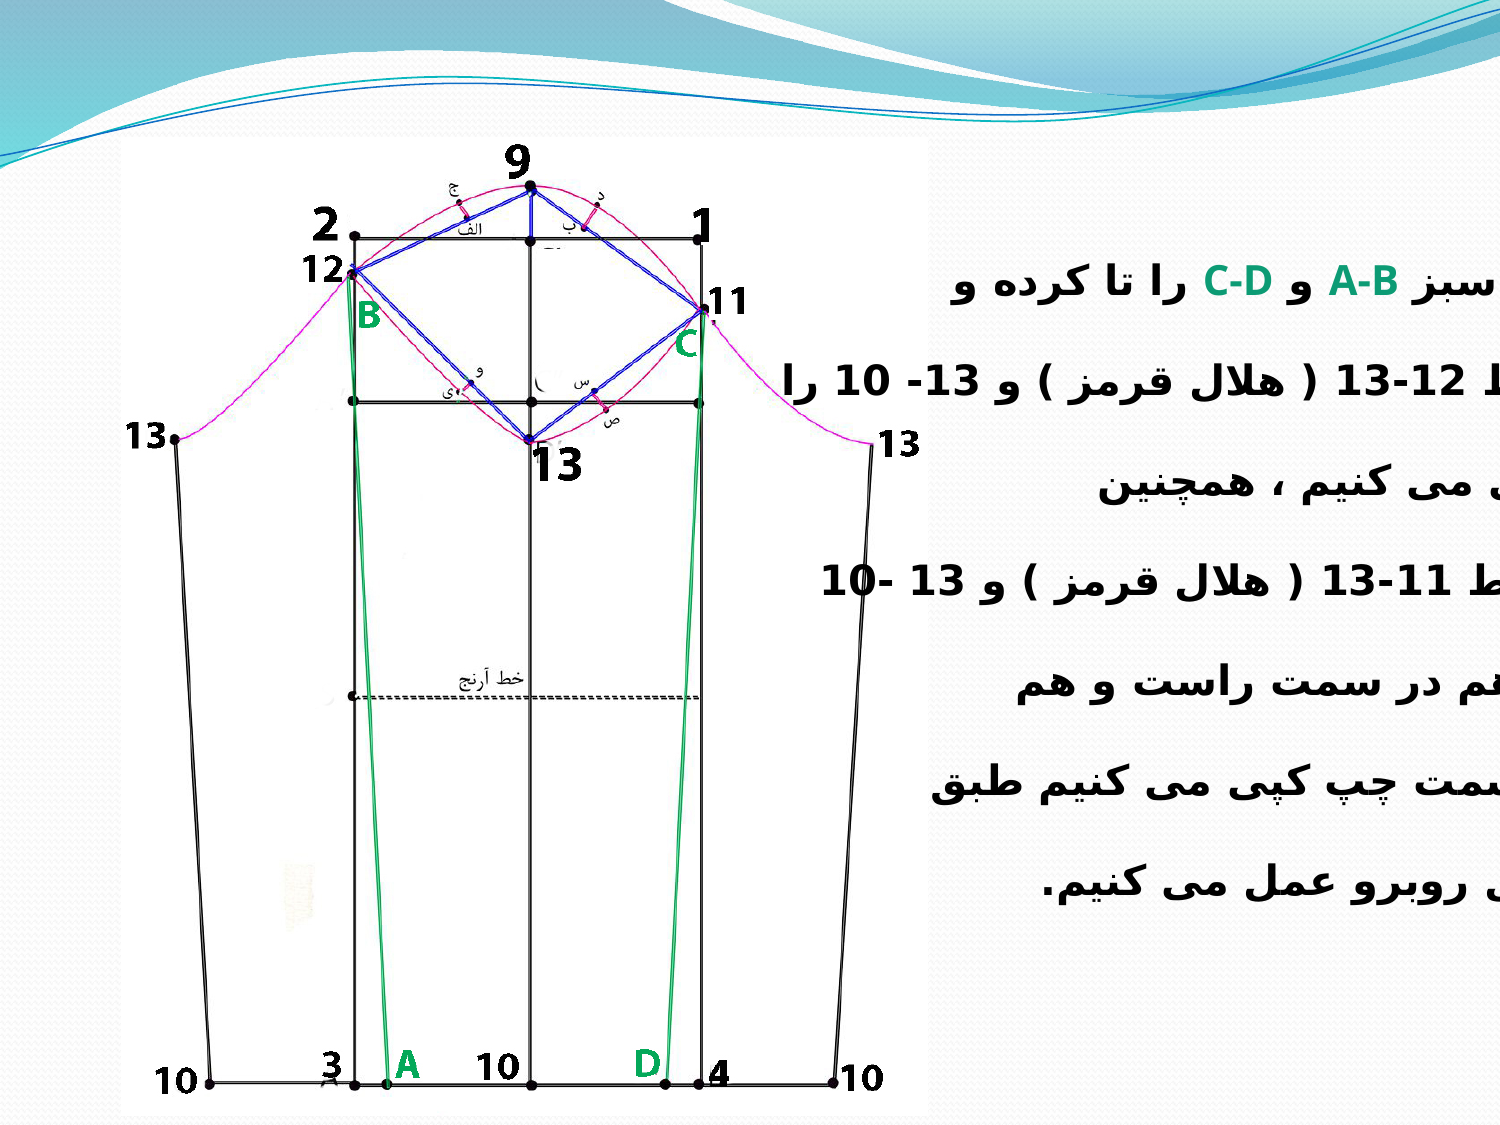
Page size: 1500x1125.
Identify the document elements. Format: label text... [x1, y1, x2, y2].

picture [120, 136, 928, 1116]
text_box خط سبز A-B و C-D را تا کرده و نقاط 12-13 ( هلال قرمز ) و 13- 10 را کپی می کنیم ، همچنین نقاط 11-13 ( هلال قرمز ) و 13 -10 را هم در سمت راست و هم در سمت چپ کپی می کنیم طبق شکل روبرو عمل می کنیم. [934, 196, 1500, 912]
